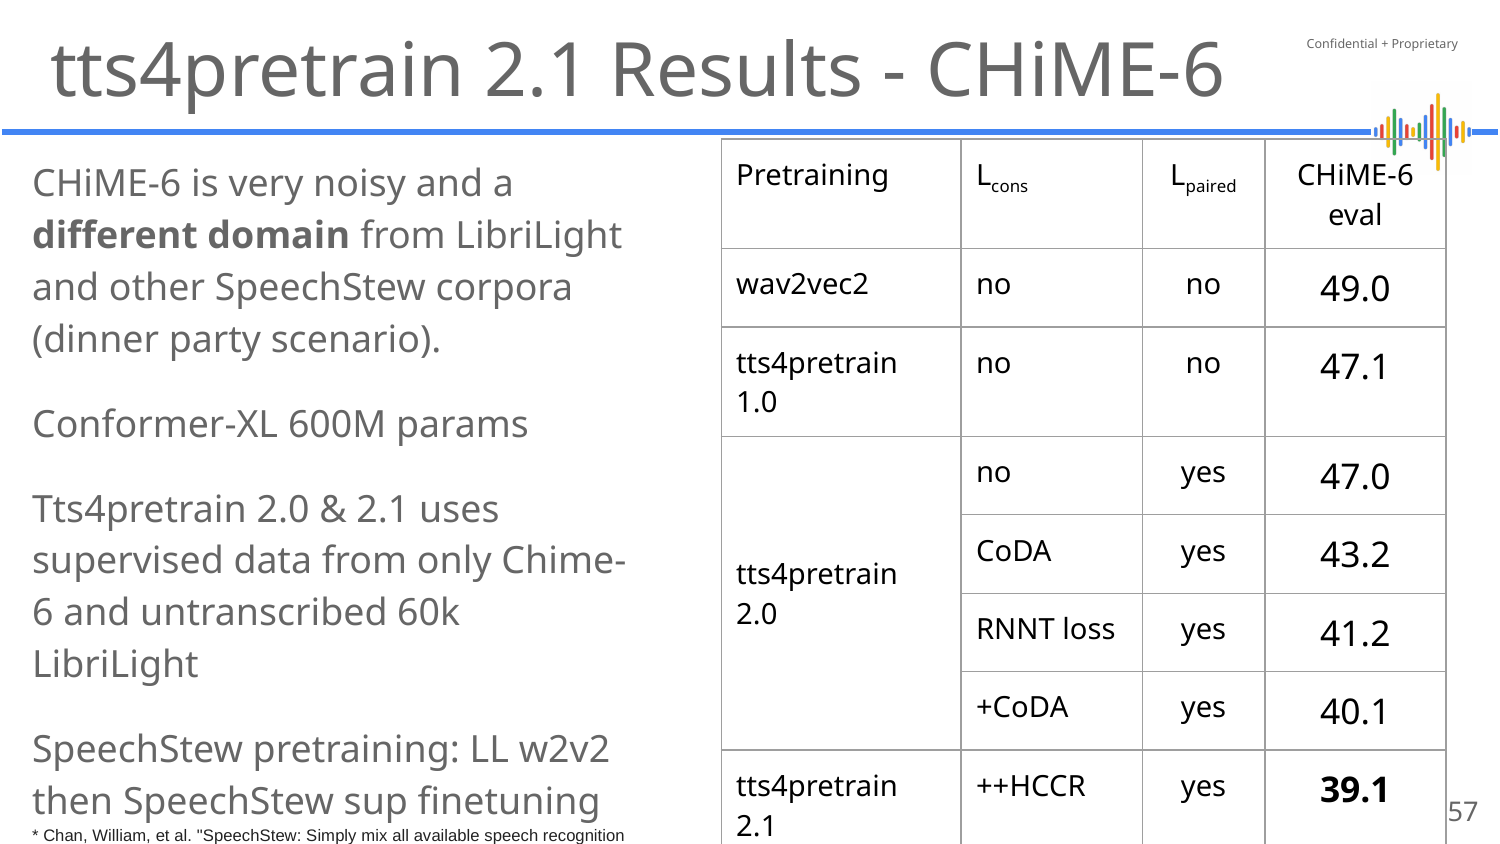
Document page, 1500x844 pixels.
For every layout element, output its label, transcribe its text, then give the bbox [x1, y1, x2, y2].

table_cell CoDA [962, 515, 1142, 593]
table_cell no [962, 437, 1142, 514]
table_cell yes [1143, 437, 1264, 514]
table_cell 47.0 [1266, 437, 1445, 514]
table_cell +CoDA [962, 672, 1142, 749]
list CHiME-6 is very noisy and a different domain from LibriLight and other SpeechStew corpora (dinner party scenario). Conformer-XL 600M params Tts4pretrain 2.0 & 2.1 uses supervised data from only Chime-6 and untranscribed 60k LibriLight SpeechStew pretraining: LL w2v2 then SpeechStew sup finetuning * Chan, William, et al. "SpeechStew: Simply mix all available speech recognition data to train one large neural network." arXiv preprint arXiv:2104.02133 (2021). [17, 137, 650, 758]
table_header Lcons [962, 140, 1142, 248]
table_cell 43.2 [1266, 515, 1445, 593]
table_cell no [1143, 328, 1264, 436]
table_header CHiME-6 eval [1266, 140, 1445, 248]
picture [1371, 81, 1472, 175]
table_cell tts4pretrain 1.0 [722, 328, 960, 436]
table_cell 40.1 [1266, 672, 1445, 749]
table_header Pretraining [722, 140, 960, 248]
table_cell yes [1143, 751, 1264, 844]
table_cell yes [1143, 515, 1264, 593]
table_cell yes [1143, 672, 1264, 749]
table_cell 39.1 [1266, 751, 1445, 844]
table_cell 49.0 [1266, 249, 1445, 326]
table_cell no [962, 249, 1142, 326]
table_cell 47.1 [1266, 328, 1445, 436]
table_cell tts4pretrain 2.1 [722, 751, 960, 844]
table_cell no [962, 328, 1142, 436]
slide_number ‹#› [1447, 779, 1494, 844]
table_header Lpaired [1143, 140, 1264, 248]
title tts4pretrain 2.1 Results - CHiME-6 [35, 6, 1252, 109]
table_cell tts4pretrain 2.0 [722, 437, 960, 749]
table_cell wav2vec2 [722, 249, 960, 326]
table_cell RNNT loss [962, 594, 1142, 671]
table_cell ++HCCR [962, 751, 1142, 844]
table_cell no [1143, 249, 1264, 326]
table_cell 41.2 [1266, 594, 1445, 671]
table_cell yes [1143, 594, 1264, 671]
